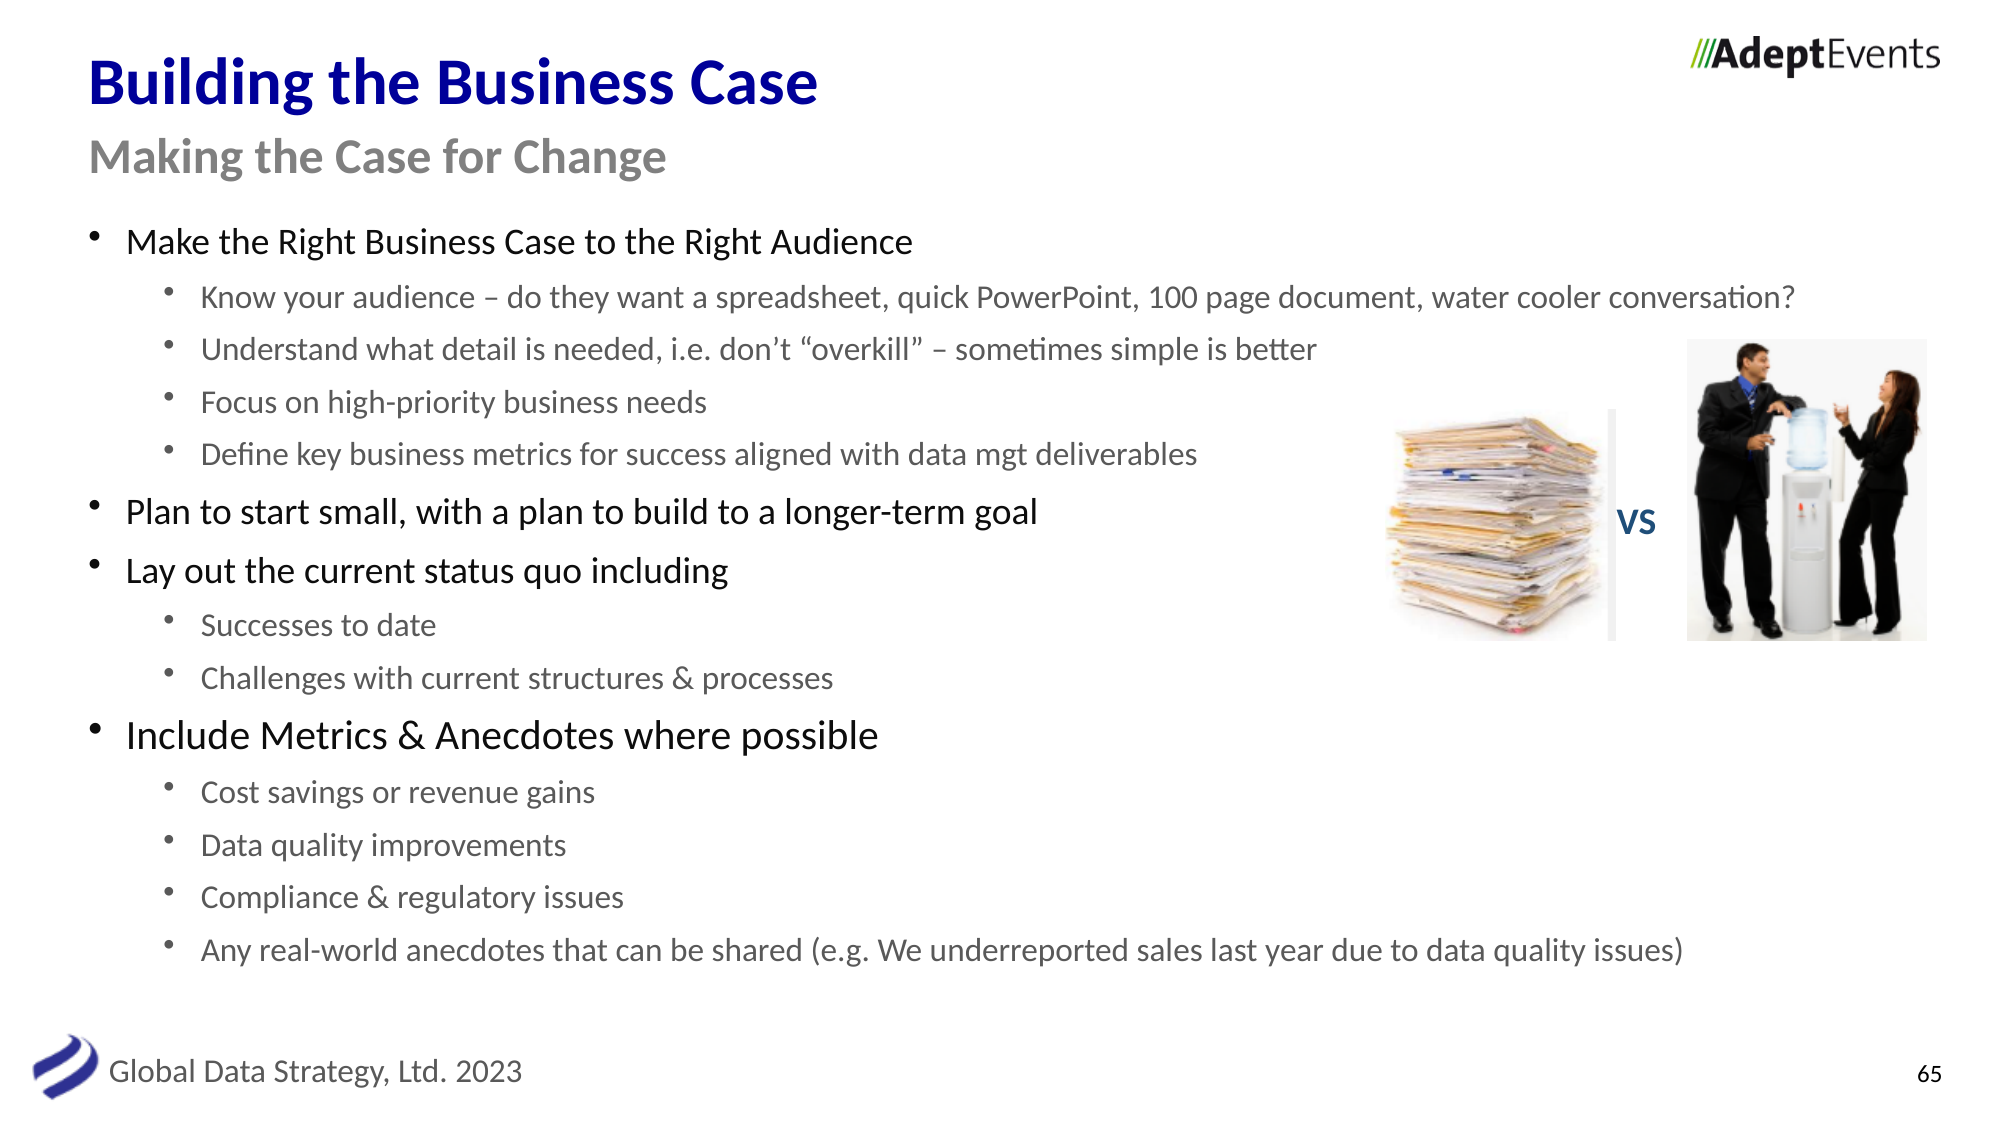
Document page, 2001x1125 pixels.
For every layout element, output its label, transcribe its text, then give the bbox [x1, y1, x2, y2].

picture [1687, 339, 1927, 641]
picture [1385, 408, 1617, 641]
slide_number 65 [1862, 1042, 1958, 1103]
picture [31, 1031, 100, 1103]
text_box VS [1627, 489, 1684, 550]
title Building the Business Case [73, 18, 1799, 115]
list Make the Right Business Case to the Right Audience Know your audience – do they want a spreadsheet, quick PowerPoint, 100 page document, water cooler conversation? Understand what detail is needed, i.e. don’t “overkill” – sometimes simple is better Focus on high-priority business needs Define key business metrics for success aligned with data mgt deliverables Plan to start small, with a plan to build to a longer-term goal Lay out the current status quo including Successes to date Challenges with current structures & processes Include Metrics & Anecdotes where possible Cost savings or revenue gains Data quality improvements Compliance & regulatory issues Any real-world anecdotes that can be shared (e.g. We underreported sales last year due to data quality issues) [73, 215, 1821, 1060]
list Making the Case for Change [73, 115, 1803, 223]
picture [1799, 36, 1940, 79]
